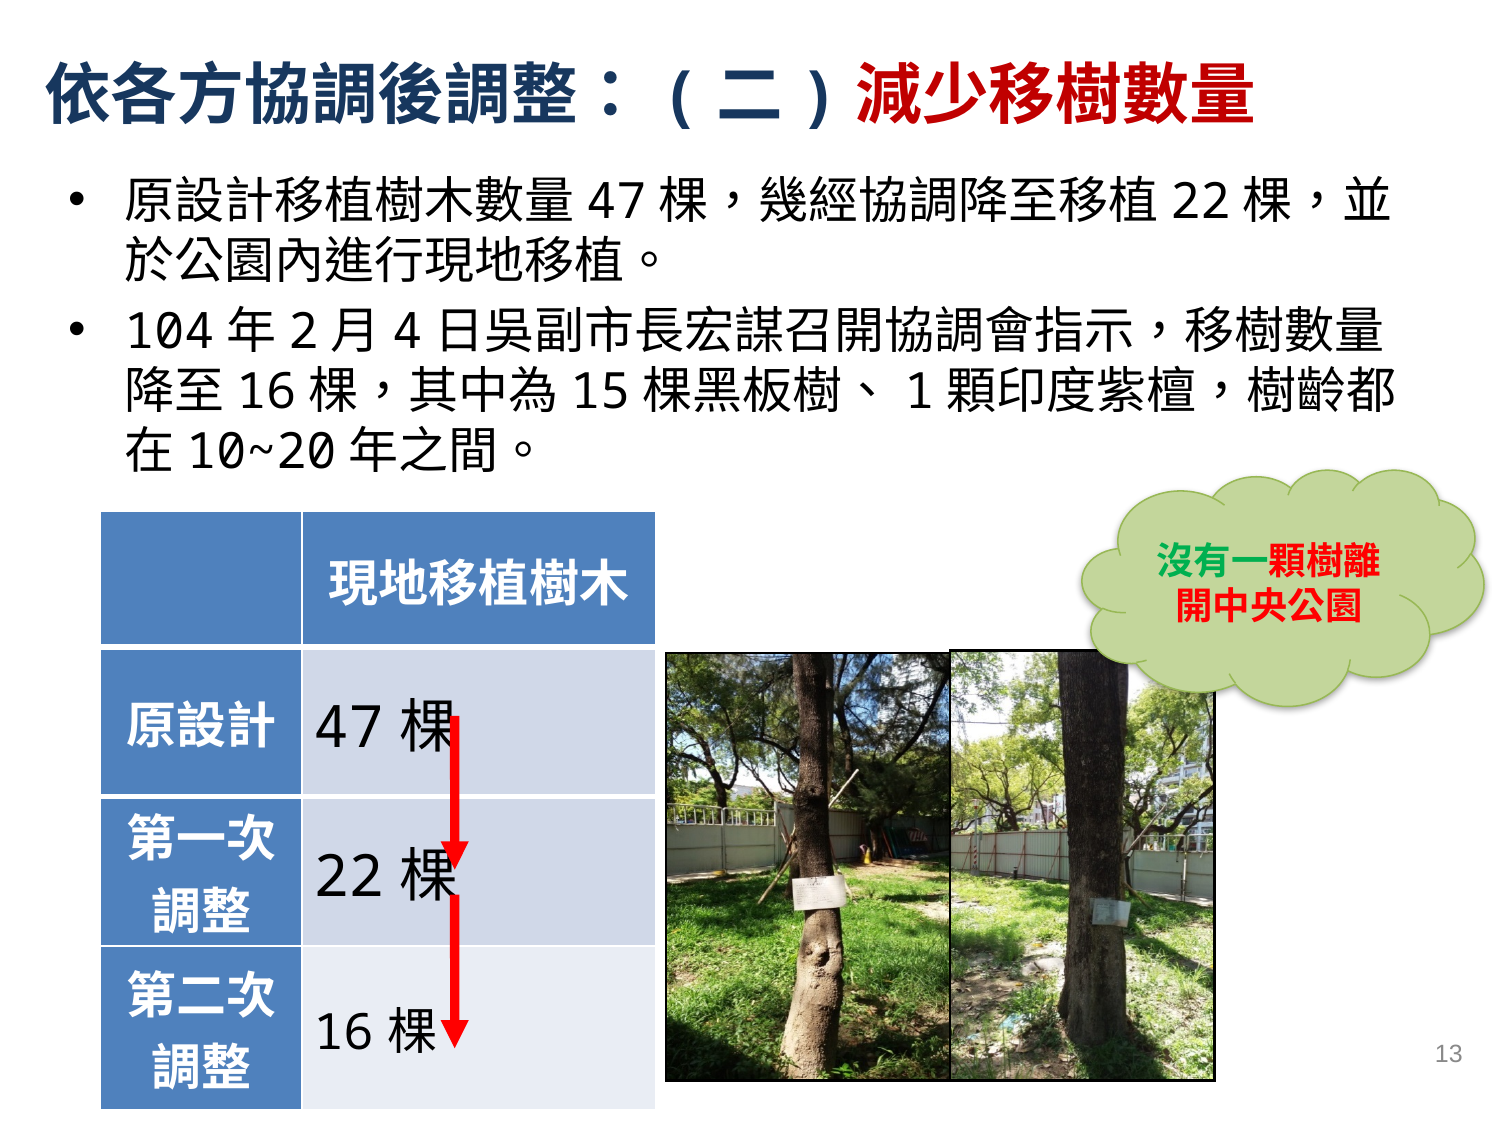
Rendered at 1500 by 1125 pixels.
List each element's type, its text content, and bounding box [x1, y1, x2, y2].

table_header [101, 512, 301, 644]
table_cell 第二次調整 [101, 947, 301, 1109]
slide_number 13 [1218, 1022, 1478, 1083]
text_box [448, 894, 461, 1049]
text_box 沒有一顆樹離開中央公園 [1081, 469, 1485, 708]
text_box [448, 715, 461, 870]
table_cell 第一次調整 [101, 799, 301, 945]
table_header 現地移植樹木 [303, 512, 655, 644]
text_box 依各方協調後調整：(二)減少移樹數量 [29, 0, 1500, 161]
table_cell 22棵 [303, 799, 655, 945]
table_cell 原設計 [101, 650, 301, 794]
list 原設計移植樹木數量47棵，幾經協調降至移植22棵，並於公園內進行現地移植。 104年2月4日吳副市長宏謀召開協調會指示，移樹數量降至16棵，其中為15棵黑板樹、1顆印度紫檀，樹齡都在10~20年之間。 [53, 161, 1447, 587]
table_cell 16棵 [303, 947, 655, 1109]
picture [667, 651, 1214, 1080]
table_cell 47棵 [303, 650, 655, 794]
